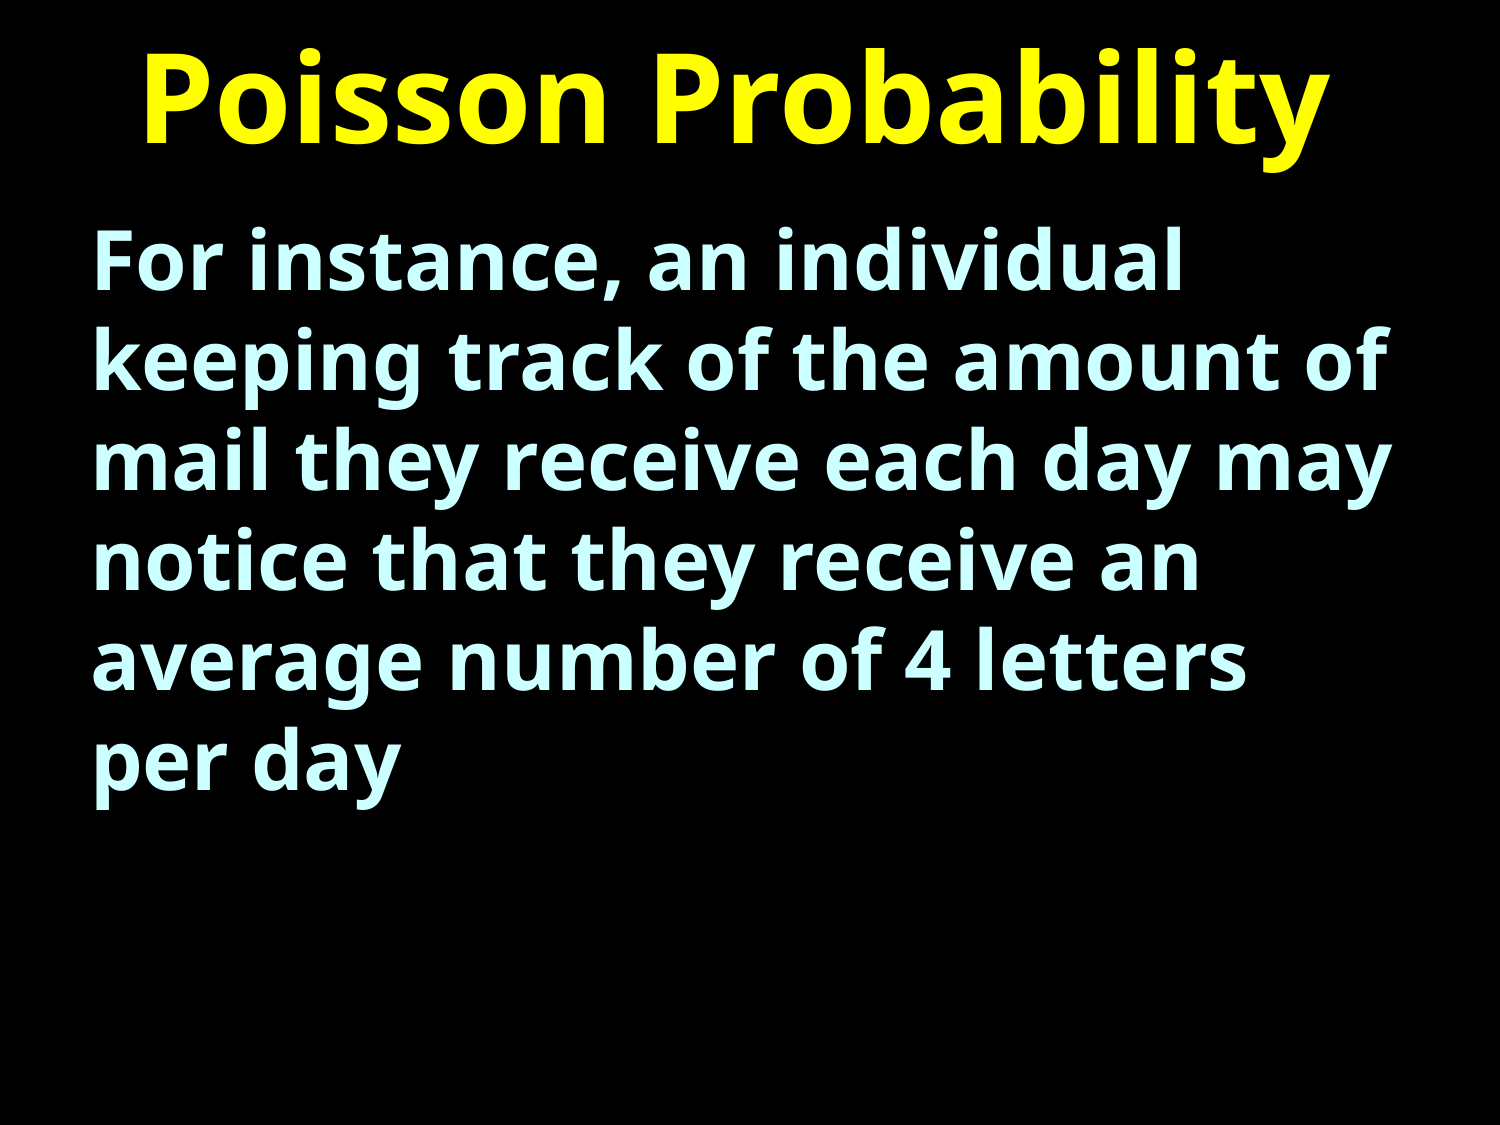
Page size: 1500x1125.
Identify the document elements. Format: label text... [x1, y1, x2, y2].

list For instance, an individual keeping track of the amount of mail they receive each day may notice that they receive an average number of 4 letters per day [75, 200, 1425, 1125]
title Poisson Probability [0, 0, 1500, 188]
